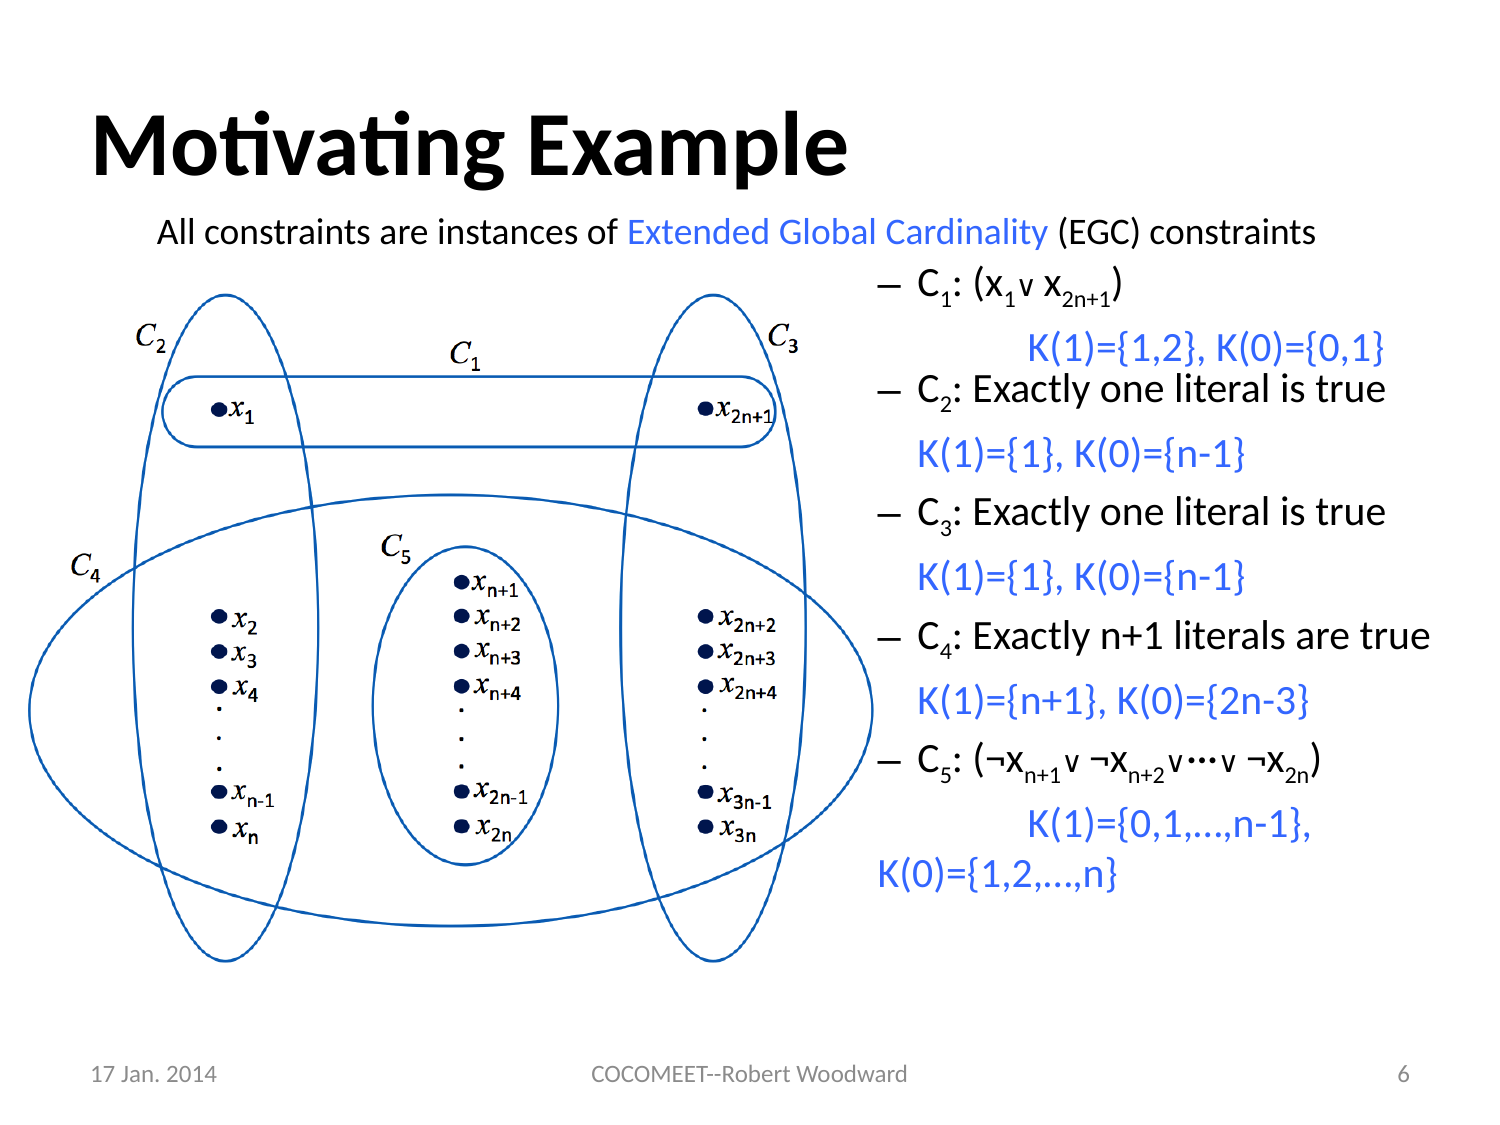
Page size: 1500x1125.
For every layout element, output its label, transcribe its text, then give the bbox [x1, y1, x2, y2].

title Motivating Example [75, 45, 1425, 233]
footer COCOMEET--Robert Woodward [451, 1042, 1049, 1103]
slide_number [75, 1042, 425, 1103]
slide_number 6 [1074, 1042, 1425, 1103]
text_box C1: (x1∨ x2n+1) K(1)={1,2}, K(0)={0,1} [835, 247, 1500, 439]
text_box C2: Exactly one literal is true K(1)={1}, K(0)={n-1} C3: Exactly one literal is true K(1)={1}, K(0)={n-1} C4: Exactly n+1 literals are true K(1)={n+1}, K(0)={2n-3} C5: (¬xn+1∨ ¬xn+2∨···∨ ¬x2n) K(1)={0,1,…,n-1}, K(0)={1,2,…,n} [888, 439, 1500, 851]
picture [0, 259, 884, 988]
text_box All constraints are instances of Extended Global Cardinality (EGC) constraints [142, 199, 1384, 258]
